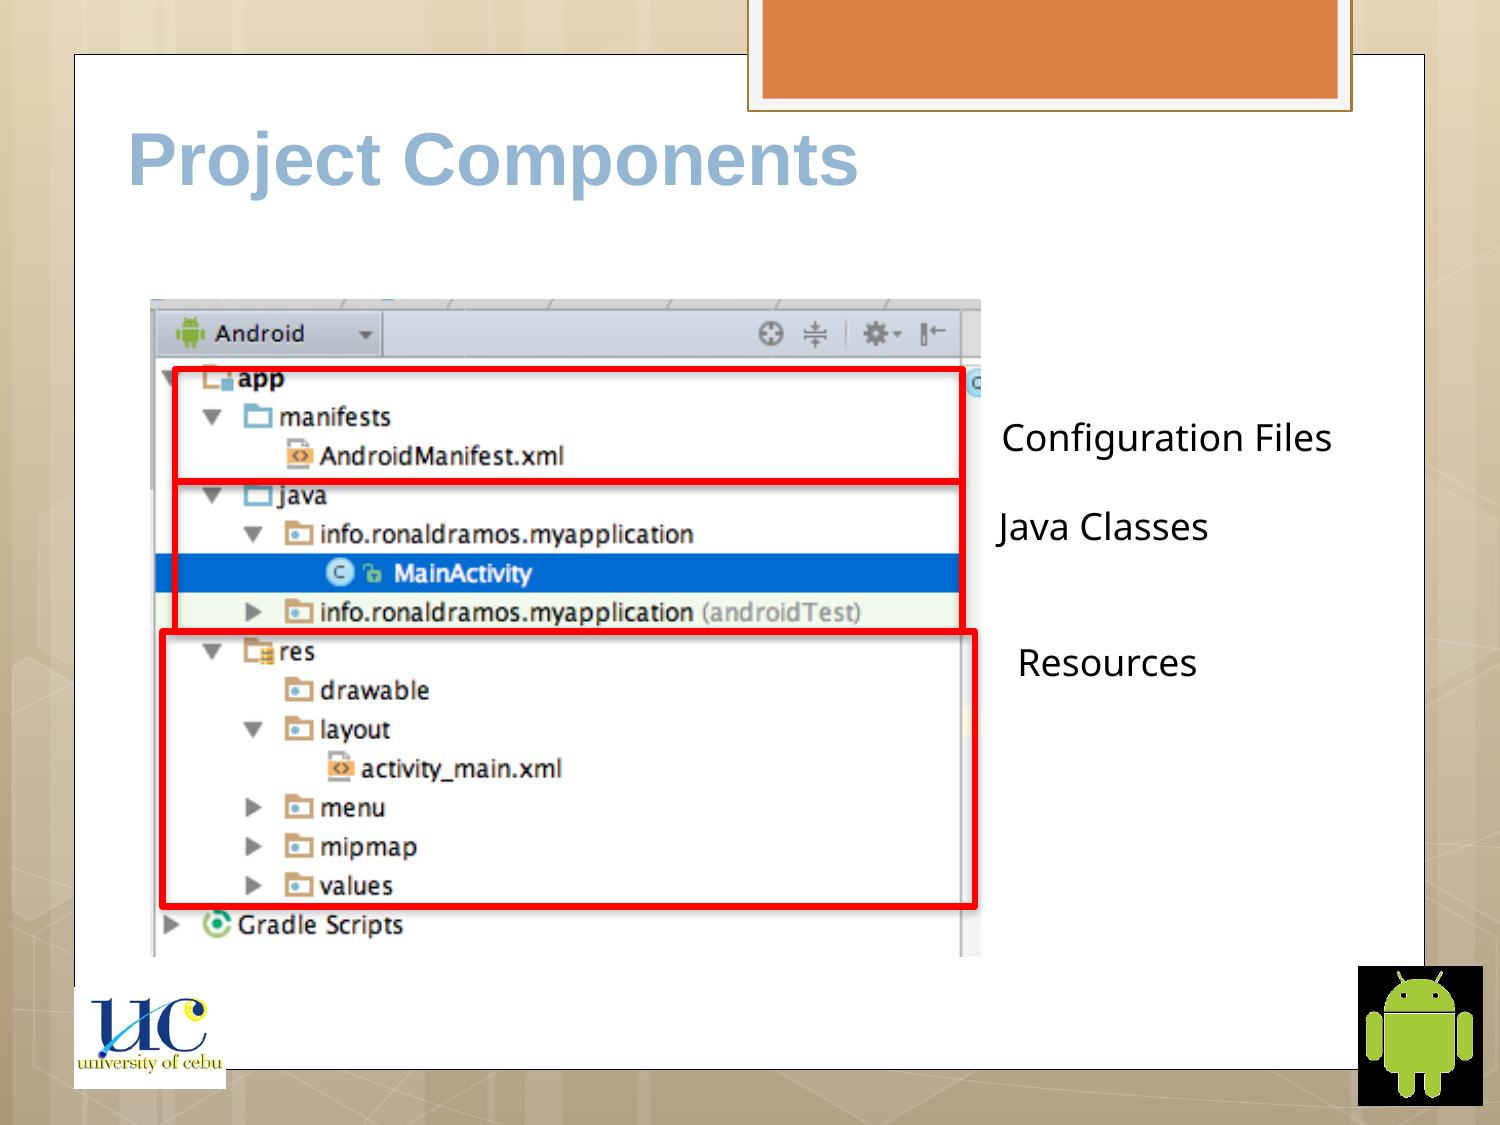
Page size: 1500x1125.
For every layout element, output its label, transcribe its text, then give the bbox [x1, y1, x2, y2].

picture [1358, 966, 1483, 1107]
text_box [149, 299, 1351, 957]
picture [74, 987, 226, 1089]
title Project Components [112, 88, 1335, 216]
